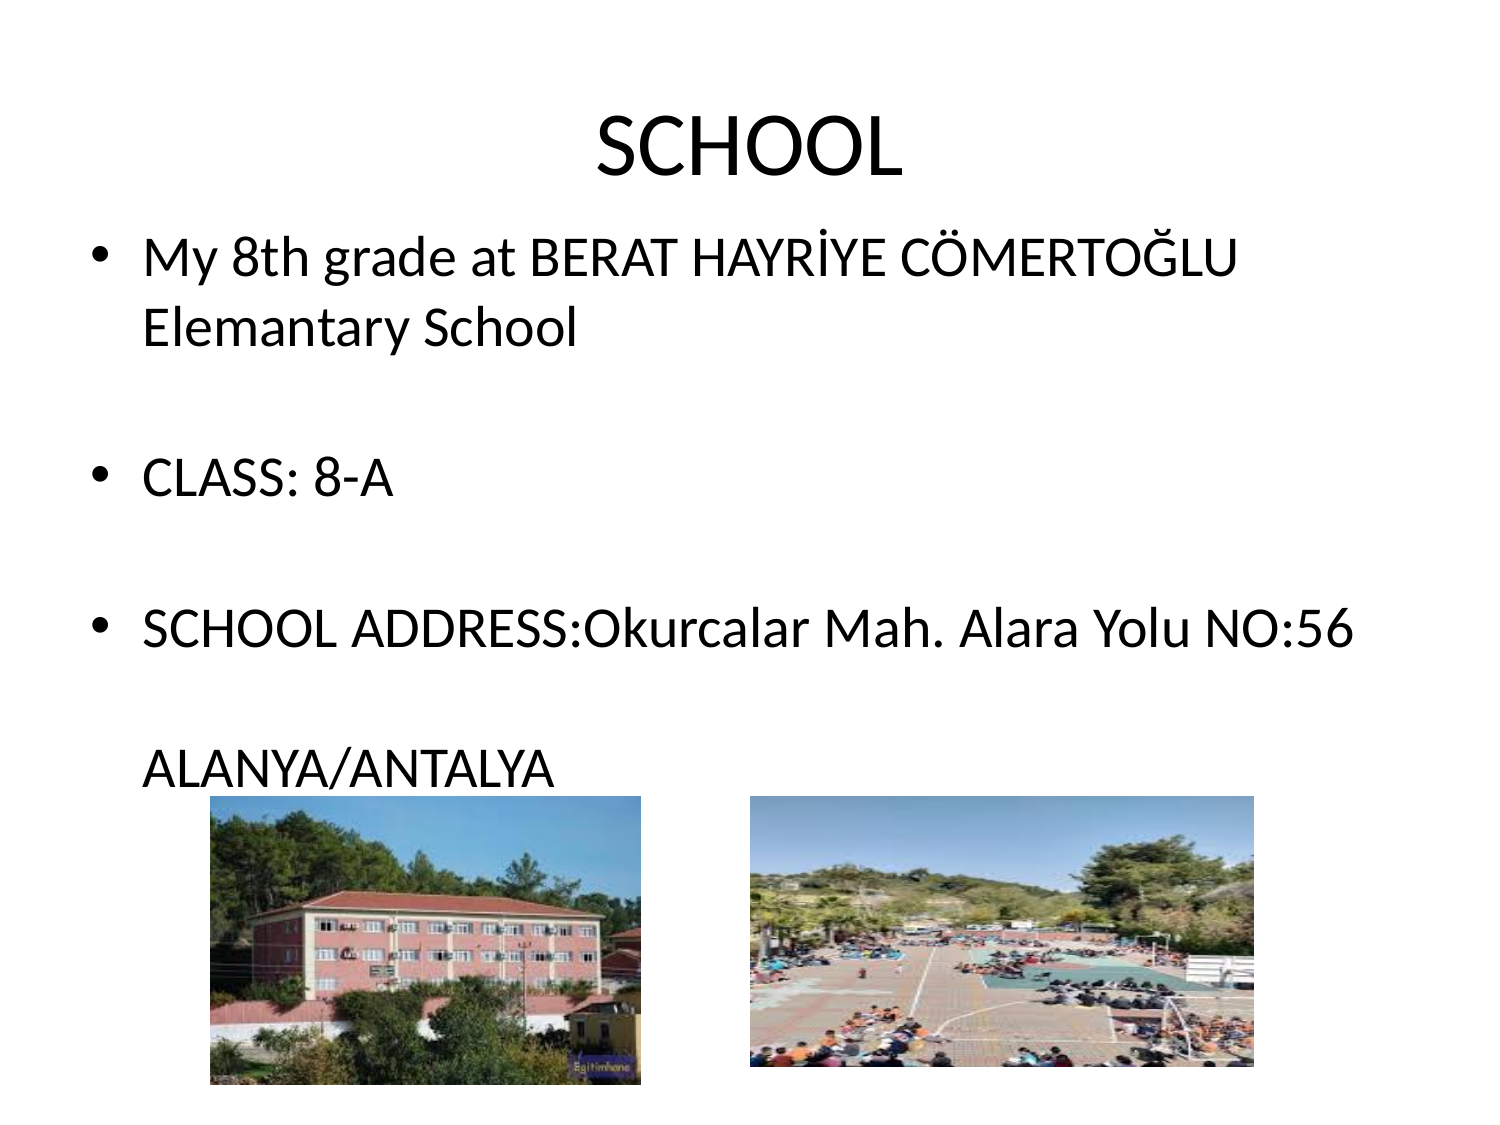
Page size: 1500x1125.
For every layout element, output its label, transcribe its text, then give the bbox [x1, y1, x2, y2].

picture [210, 796, 641, 1085]
title SCHOOL [75, 45, 1425, 210]
picture [749, 796, 1255, 1067]
list My 8th grade at BERAT HAYRİYE CÖMERTOĞLU Elemantary School CLASS: 8-A SCHOOL ADDRESS:Okurcalar Mah. Alara Yolu NO:56 ALANYA/ANTALYA [75, 210, 1425, 809]
